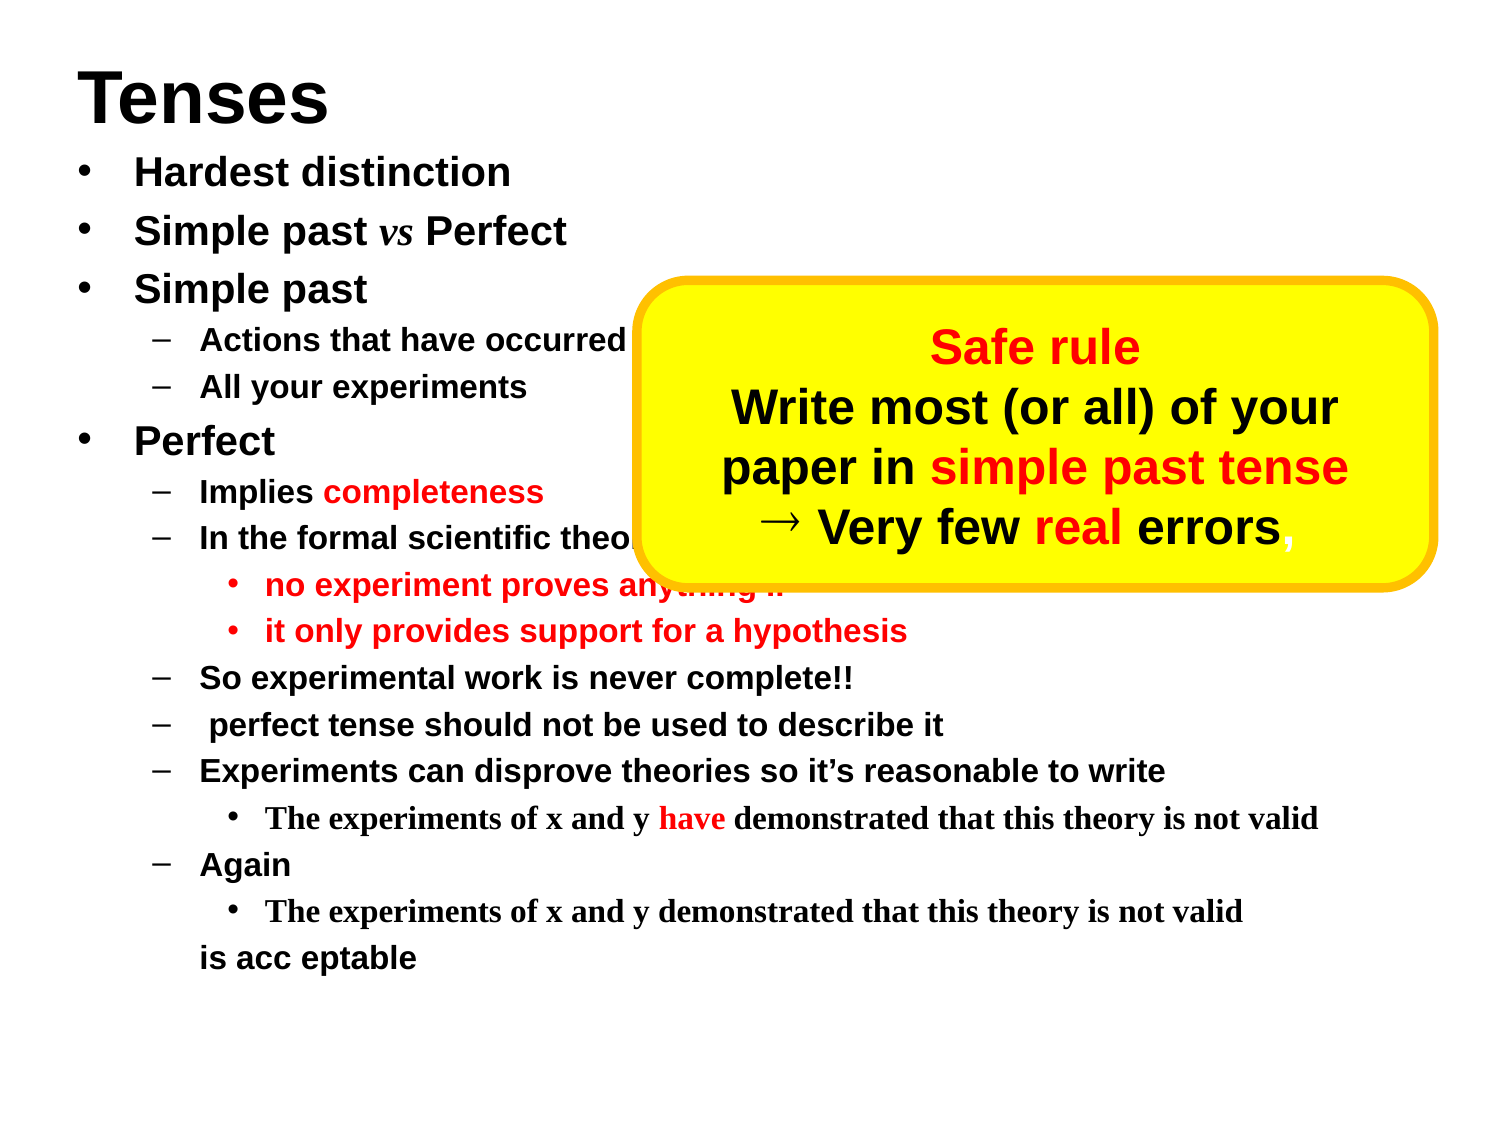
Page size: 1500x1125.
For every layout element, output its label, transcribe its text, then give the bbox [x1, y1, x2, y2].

title Tenses [62, 0, 1413, 137]
text_box Safe rule Write most (or all) of your paper in simple past tense Very few real errors, [634, 278, 1436, 590]
list Hardest distinction Simple past vs Perfect Simple past Actions that have occurred already All your experiments Perfect Implies completeness In the formal scientific theory, no experiment proves anything .. it only provides support for a hypothesis So experimental work is never complete!! perfect tense should not be used to describe it Experiments can disprove theories so it’s reasonable to write The experiments of x and y have demonstrated that this theory is not valid Again The experiments of x and y demonstrated that this theory is not valid is acc eptable [62, 137, 1413, 1038]
